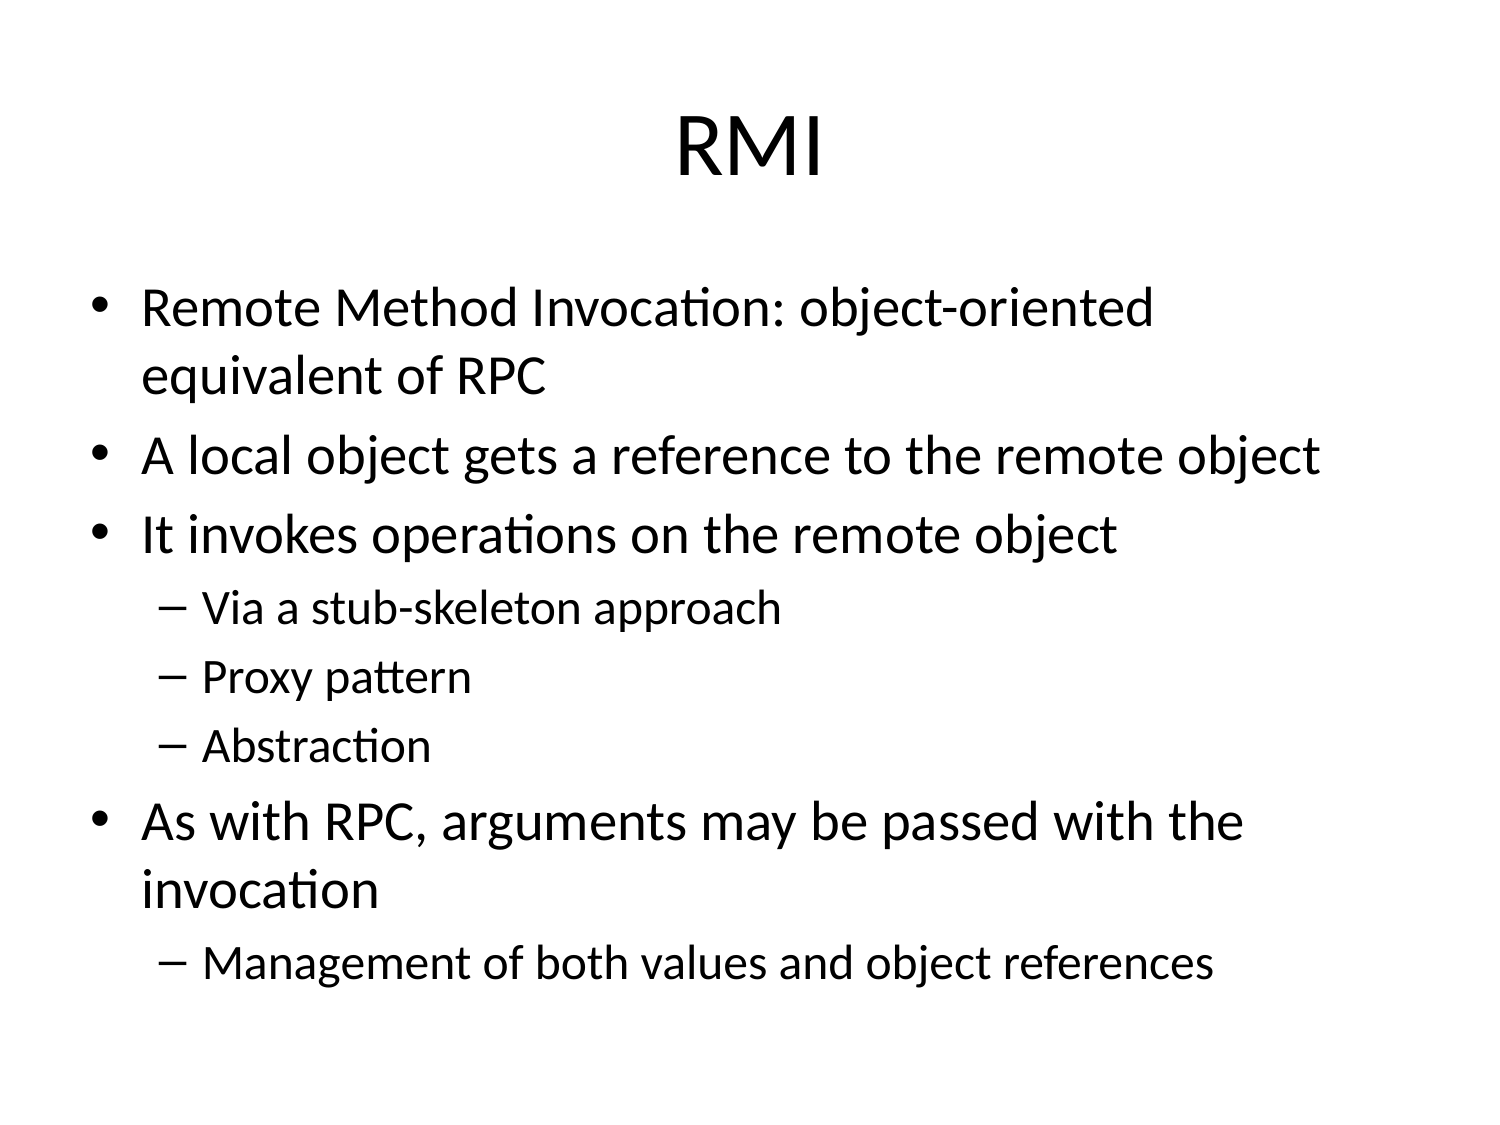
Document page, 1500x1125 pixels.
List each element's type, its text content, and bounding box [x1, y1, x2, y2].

list Remote Method Invocation: object-oriented equivalent of RPC A local object gets a reference to the remote object It invokes operations on the remote object Via a stub-skeleton approach Proxy pattern Abstraction As with RPC, arguments may be passed with the invocation Management of both values and object references [75, 262, 1425, 1005]
title RMI [75, 45, 1425, 233]
